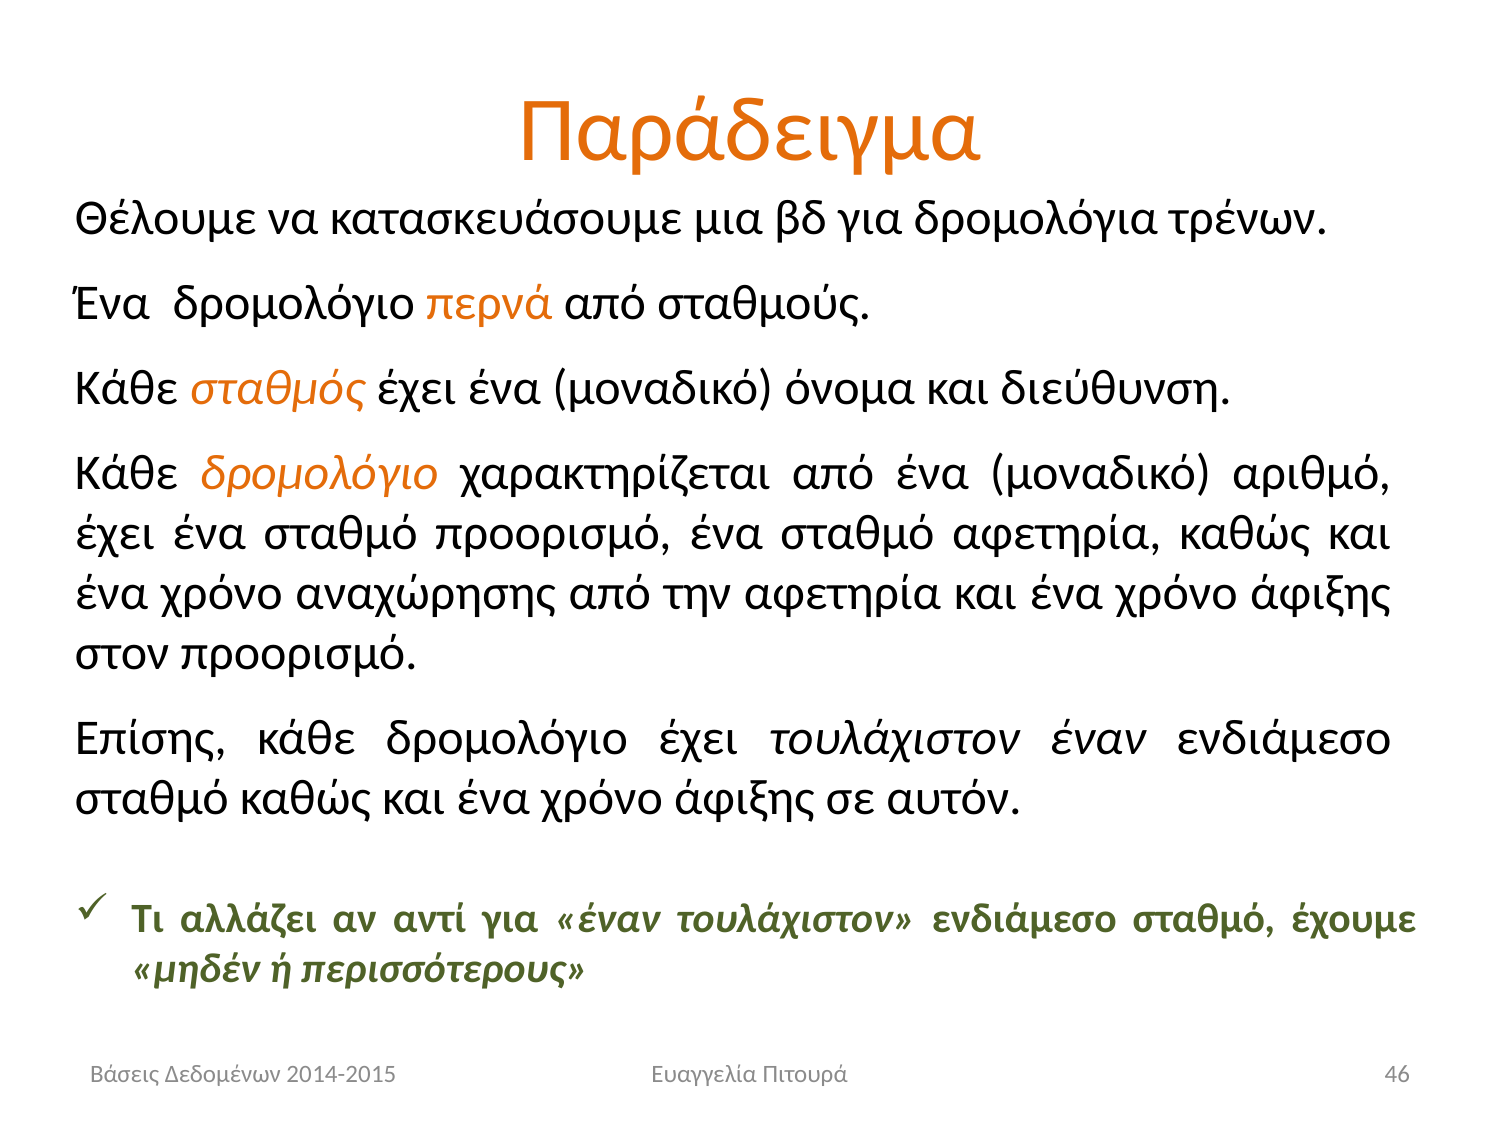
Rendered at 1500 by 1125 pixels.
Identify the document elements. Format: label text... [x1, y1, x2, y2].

slide_number Βάσεις Δεδομένων 2014-2015 [75, 1042, 425, 1103]
text_box Θέλουμε να κατασκευάσουμε μια βδ για δρομολόγια τρένων. Ένα δρομολόγιο περνά από σταθμούς. Κάθε σταθμός έχει ένα (μοναδικό) όνομα και διεύθυνση. Κάθε δρομολόγιο χαρακτηρίζεται από ένα (μοναδικό) αριθμό, έχει ένα σταθμό προορισμό, ένα σταθμό αφετηρία, καθώς και ένα χρόνο αναχώρησης από την αφετηρία και ένα χρόνο άφιξης στον προορισμό. Επίσης, κάθε δρομολόγιο έχει τουλάχιστον έναν ενδιάμεσο σταθμό καθώς και ένα χρόνο άφιξης σε αυτόν. [60, 176, 1407, 832]
footer Ευαγγελία Πιτουρά [512, 1042, 988, 1103]
title Παράδειγμα [75, 30, 1425, 218]
text_box Τι αλλάζει αν αντί για «έναν τουλάχιστον» ενδιάμεσο σταθμό, έχουμε «μηδέν ή περισσότερους» [60, 883, 1432, 999]
slide_number 46 [1074, 1042, 1425, 1103]
